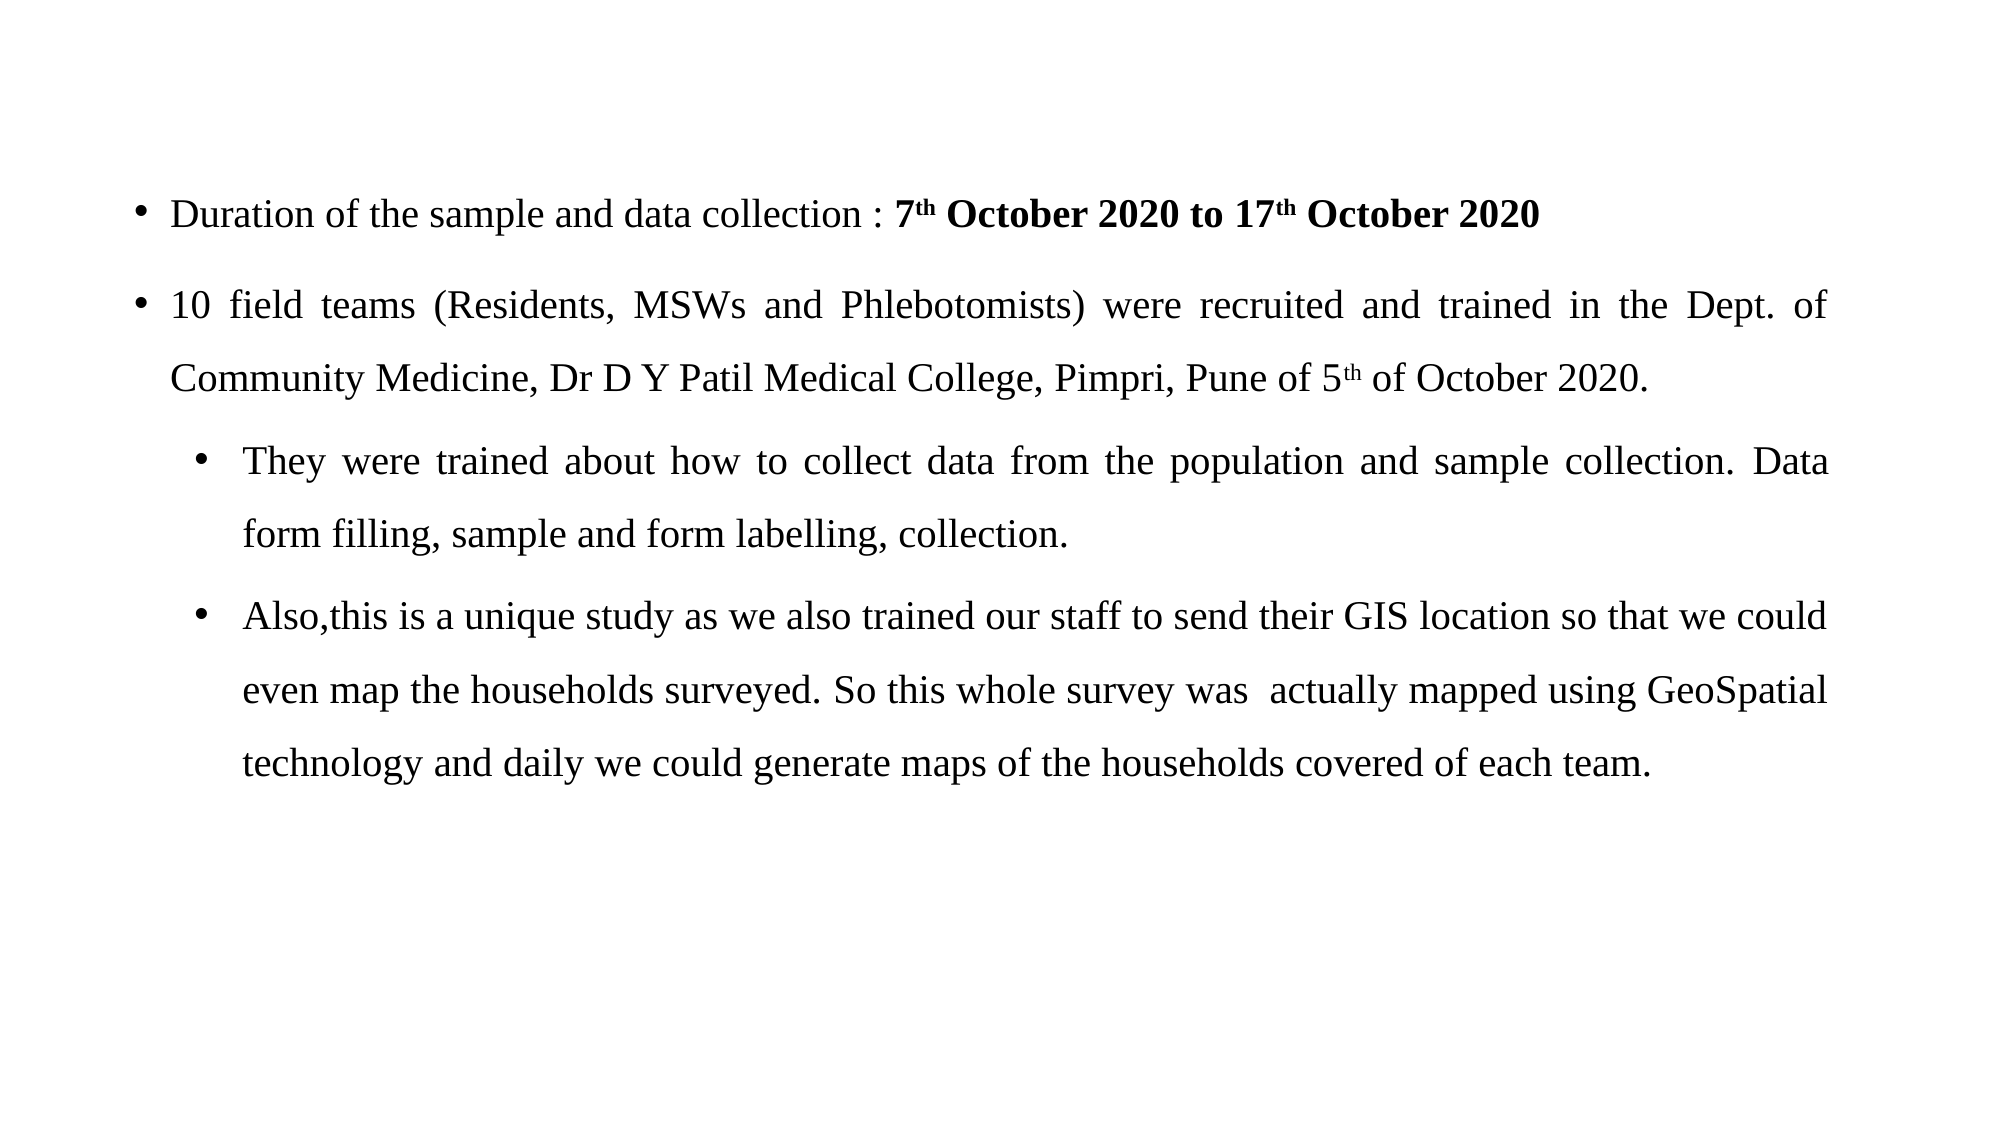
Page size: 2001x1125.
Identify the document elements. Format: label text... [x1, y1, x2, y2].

list Duration of the sample and data collection : 7th October 2020 to 17th October 2020 10 field teams (Residents, MSWs and Phlebotomists) were recruited and trained in the Dept. of Community Medicine, Dr D Y Patil Medical College, Pimpri, Pune of 5th of October 2020. They were trained about how to collect data from the population and sample collection. Data form filling, sample and form labelling, collection. Also,this is a unique study as we also trained our staff to send their GIS location so that we could even map the households surveyed. So this whole survey was actually mapped using GeoSpatial technology and daily we could generate maps of the households covered of each team. [119, 154, 1845, 869]
